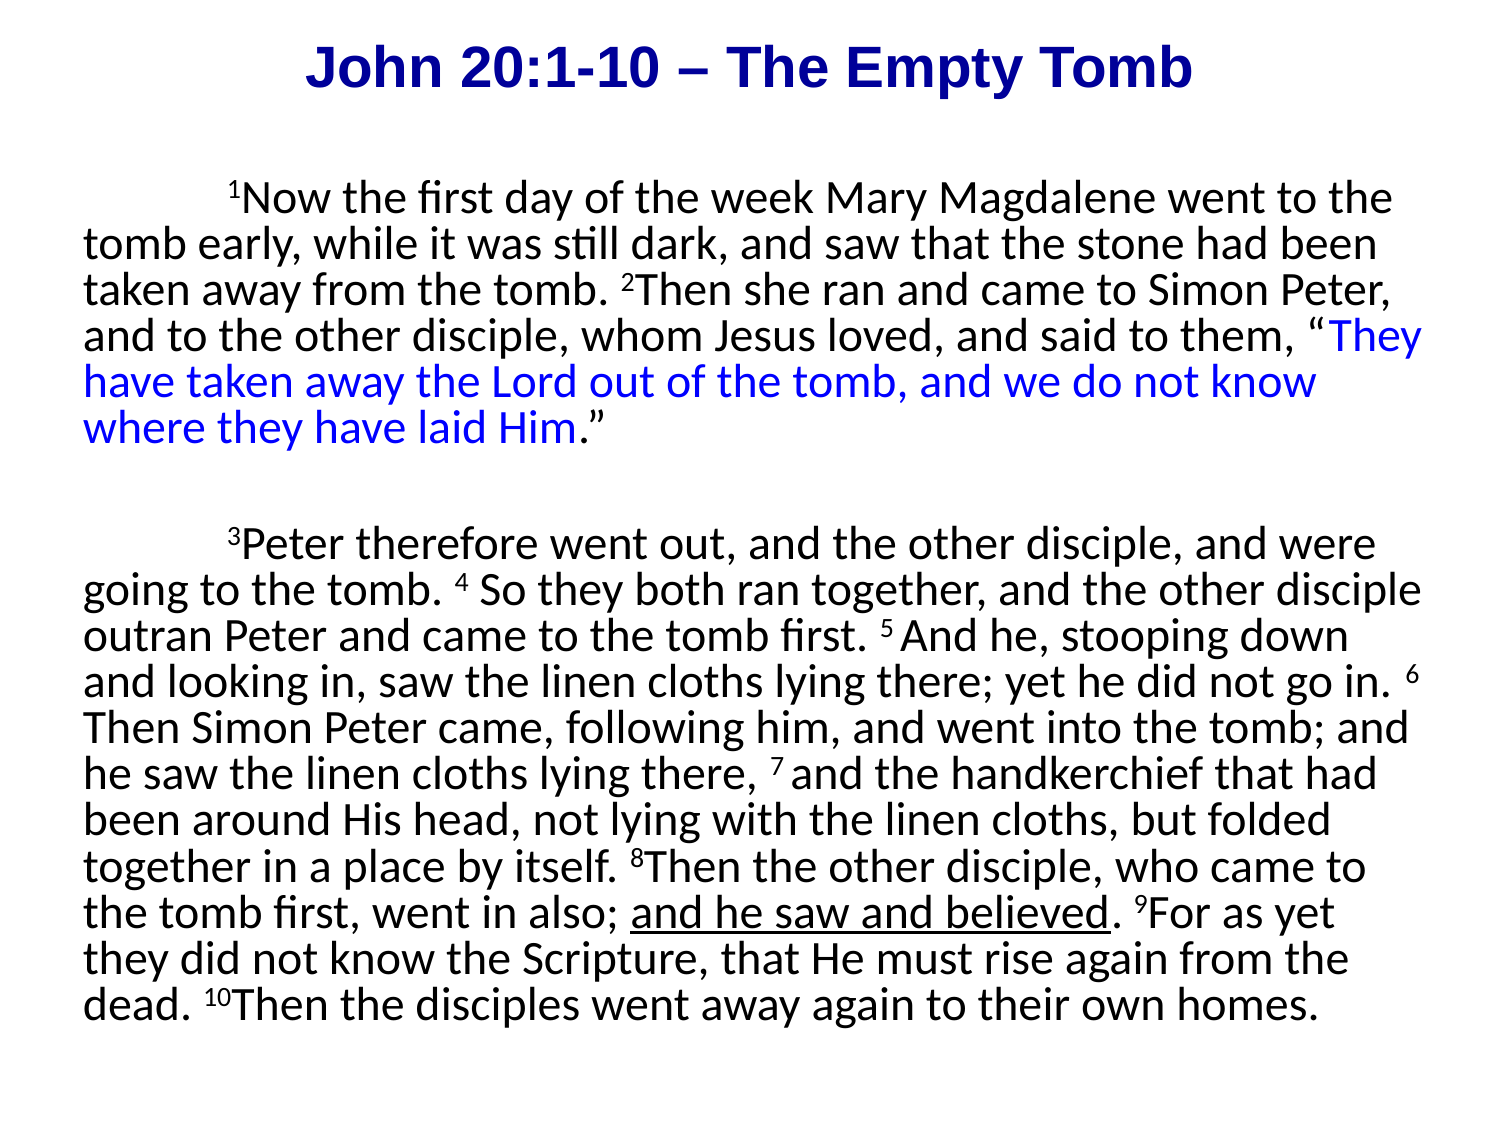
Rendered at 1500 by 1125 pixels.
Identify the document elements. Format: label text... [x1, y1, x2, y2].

list 1Now the first day of the week Mary Magdalene went to the tomb early, while it was still dark, and saw that the stone had been taken away from the tomb. 2Then she ran and came to Simon Peter, and to the other disciple, whom Jesus loved, and said to them, “They have taken away the Lord out of the tomb, and we do not know where they have laid Him.” 3Peter therefore went out, and the other disciple, and were going to the tomb. 4 So they both ran together, and the other disciple outran Peter and came to the tomb first. 5 And he, stooping down and looking in, saw the linen cloths lying there; yet he did not go in. 6 Then Simon Peter came, following him, and went into the tomb; and he saw the linen cloths lying there, 7 and the handkerchief that had been around His head, not lying with the linen cloths, but folded together in a place by itself. 8Then the other disciple, who came to the tomb first, went in also; and he saw and believed. 9For as yet they did not know the Scripture, that He must rise again from the dead. 10Then the disciples went away again to their own homes. [67, 168, 1439, 1058]
title John 20:1-10 – The Empty Tomb [218, 33, 1281, 96]
